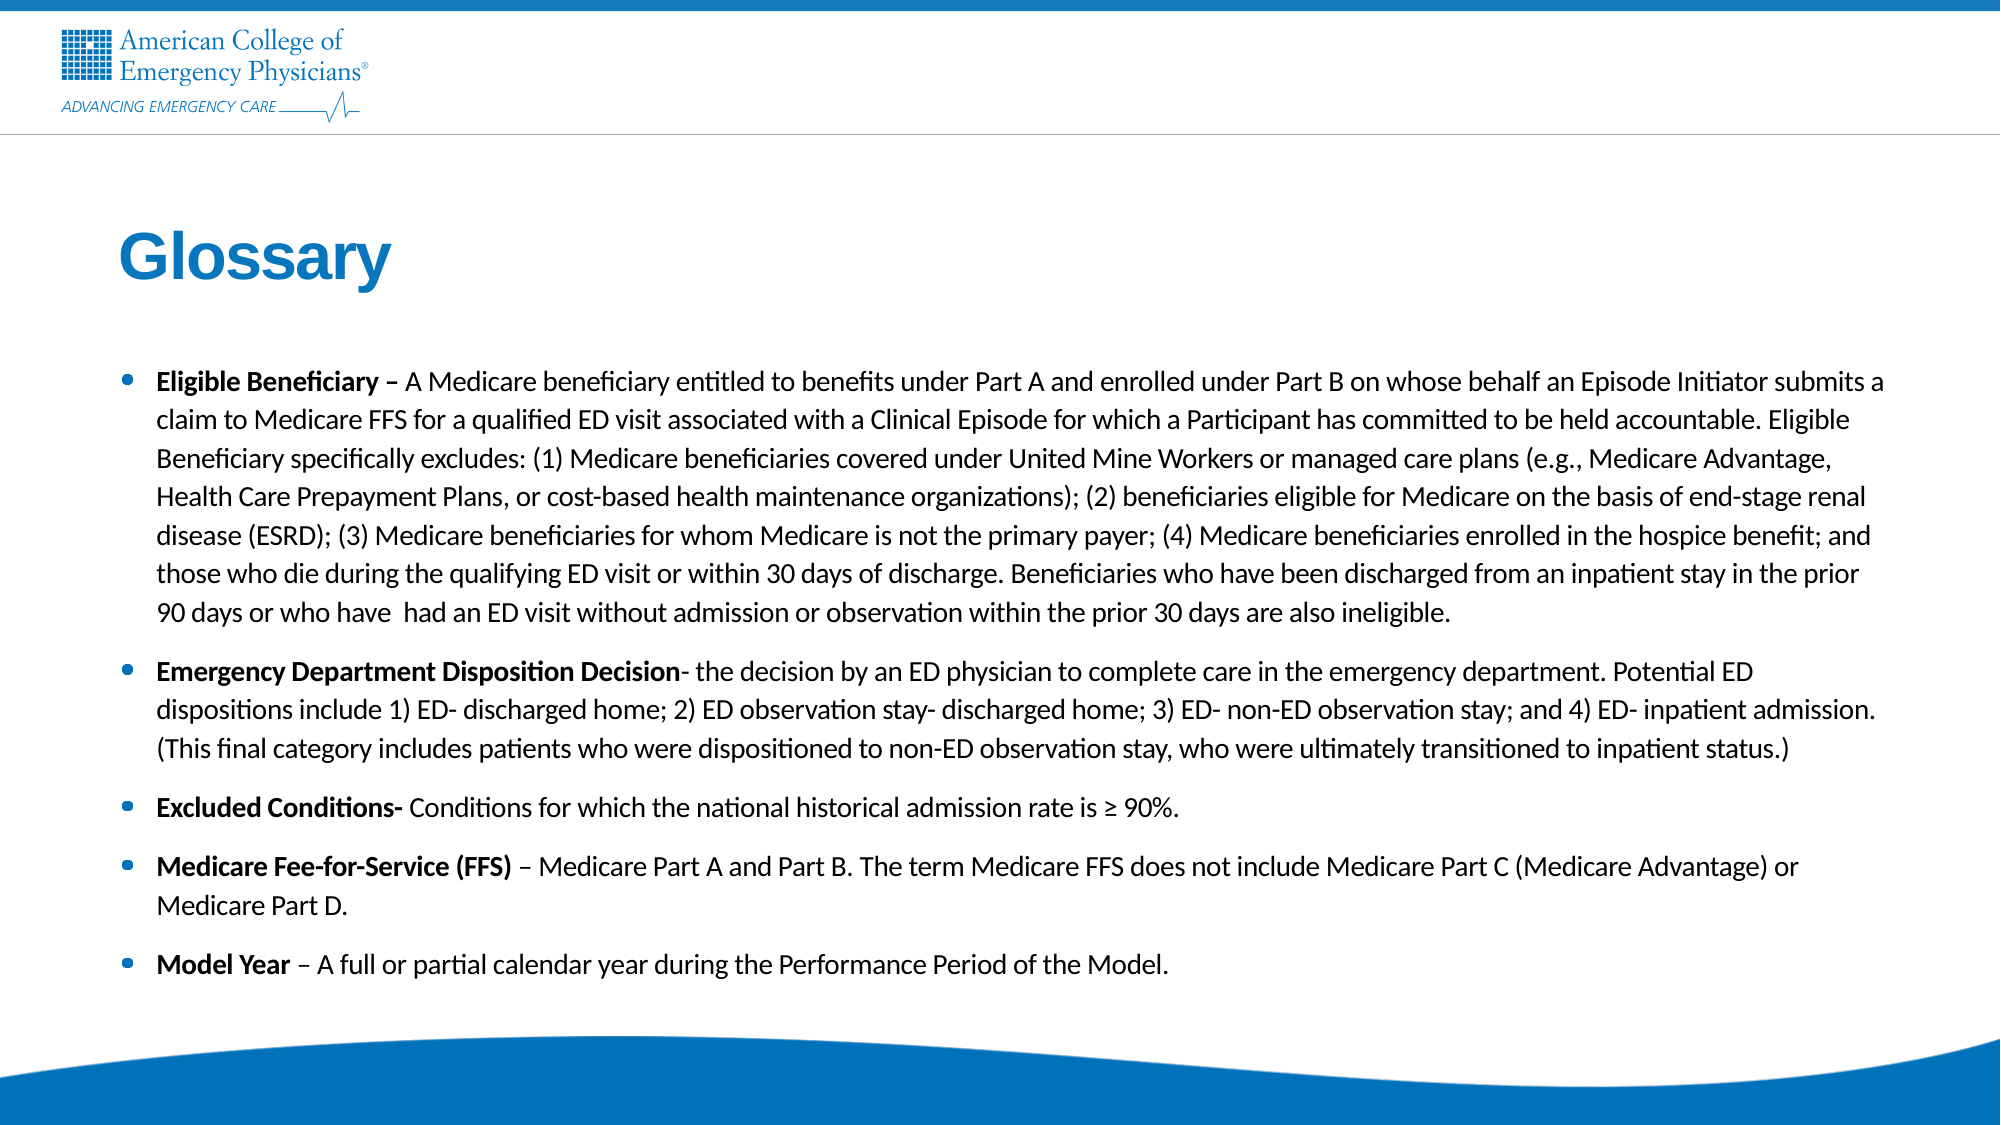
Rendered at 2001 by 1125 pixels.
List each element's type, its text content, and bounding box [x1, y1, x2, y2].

picture [118, 660, 137, 679]
picture [118, 370, 137, 389]
title Glossary [103, 182, 1901, 334]
picture [56, 27, 373, 124]
picture [118, 856, 137, 874]
list Eligible Beneficiary – A Medicare beneficiary entitled to benefits under Part A and enrolled under Part B on whose behalf an Episode Initiator submits a claim to Medicare FFS for a qualified ED visit associated with a Clinical Episode for which a Participant has committed to be held accountable. Eligible Beneficiary specifically excludes: (1) Medicare beneficiaries covered under United Mine Workers or managed care plans (e.g., Medicare Advantage, Health Care Prepayment Plans, or cost-based health maintenance organizations); (2) beneficiaries eligible for Medicare on the basis of end-stage renal disease (ESRD); (3) Medicare beneficiaries for whom Medicare is not the primary payer; (4) Medicare beneficiaries enrolled in the hospice benefit; and those who die during the qualifying ED visit or within 30 days of discharge. Beneficiaries who have been discharged from an inpatient stay in the prior 90 days or who have had an ED visit without admission or observation within the prior 30 days are also ineligible. Emergency Department Disposition Decision- the decision by an ED physician to complete care in the emergency department. Potential ED dispositions include 1) ED- discharged home; 2) ED observation stay- discharged home; 3) ED- non-ED observation stay; and 4) ED- inpatient admission. (This final category includes patients who were dispositioned to non-ED observation stay, who were ultimately transitioned to inpatient status.) Excluded Conditions- Conditions for which the national historical admission rate is ≥ 90%. Medicare Fee-for-Service (FFS) – Medicare Part A and Part B. The term Medicare FFS does not include Medicare Part C (Medicare Advantage) or Medicare Part D. Model Year – A full or partial calendar year during the Performance Period of the Model. [103, 351, 1901, 1002]
picture [118, 954, 137, 972]
picture [118, 797, 137, 815]
picture [0, 1017, 2000, 1125]
